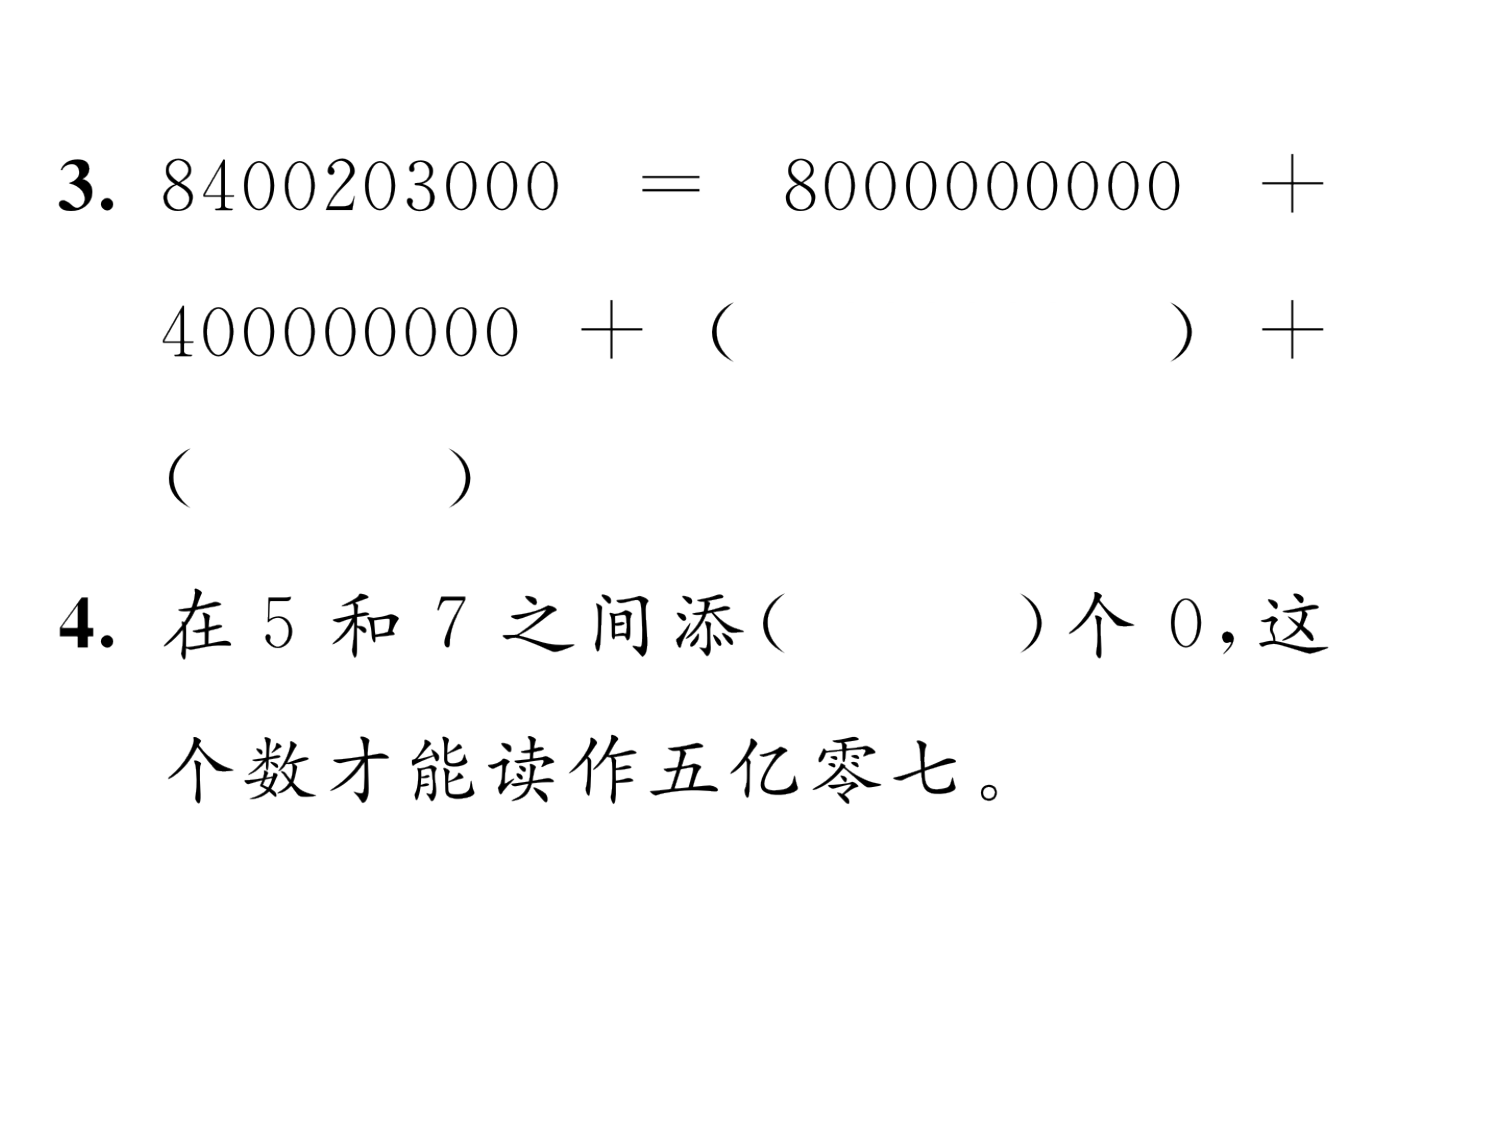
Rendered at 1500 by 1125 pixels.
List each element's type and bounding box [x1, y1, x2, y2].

picture [52, 137, 1471, 857]
